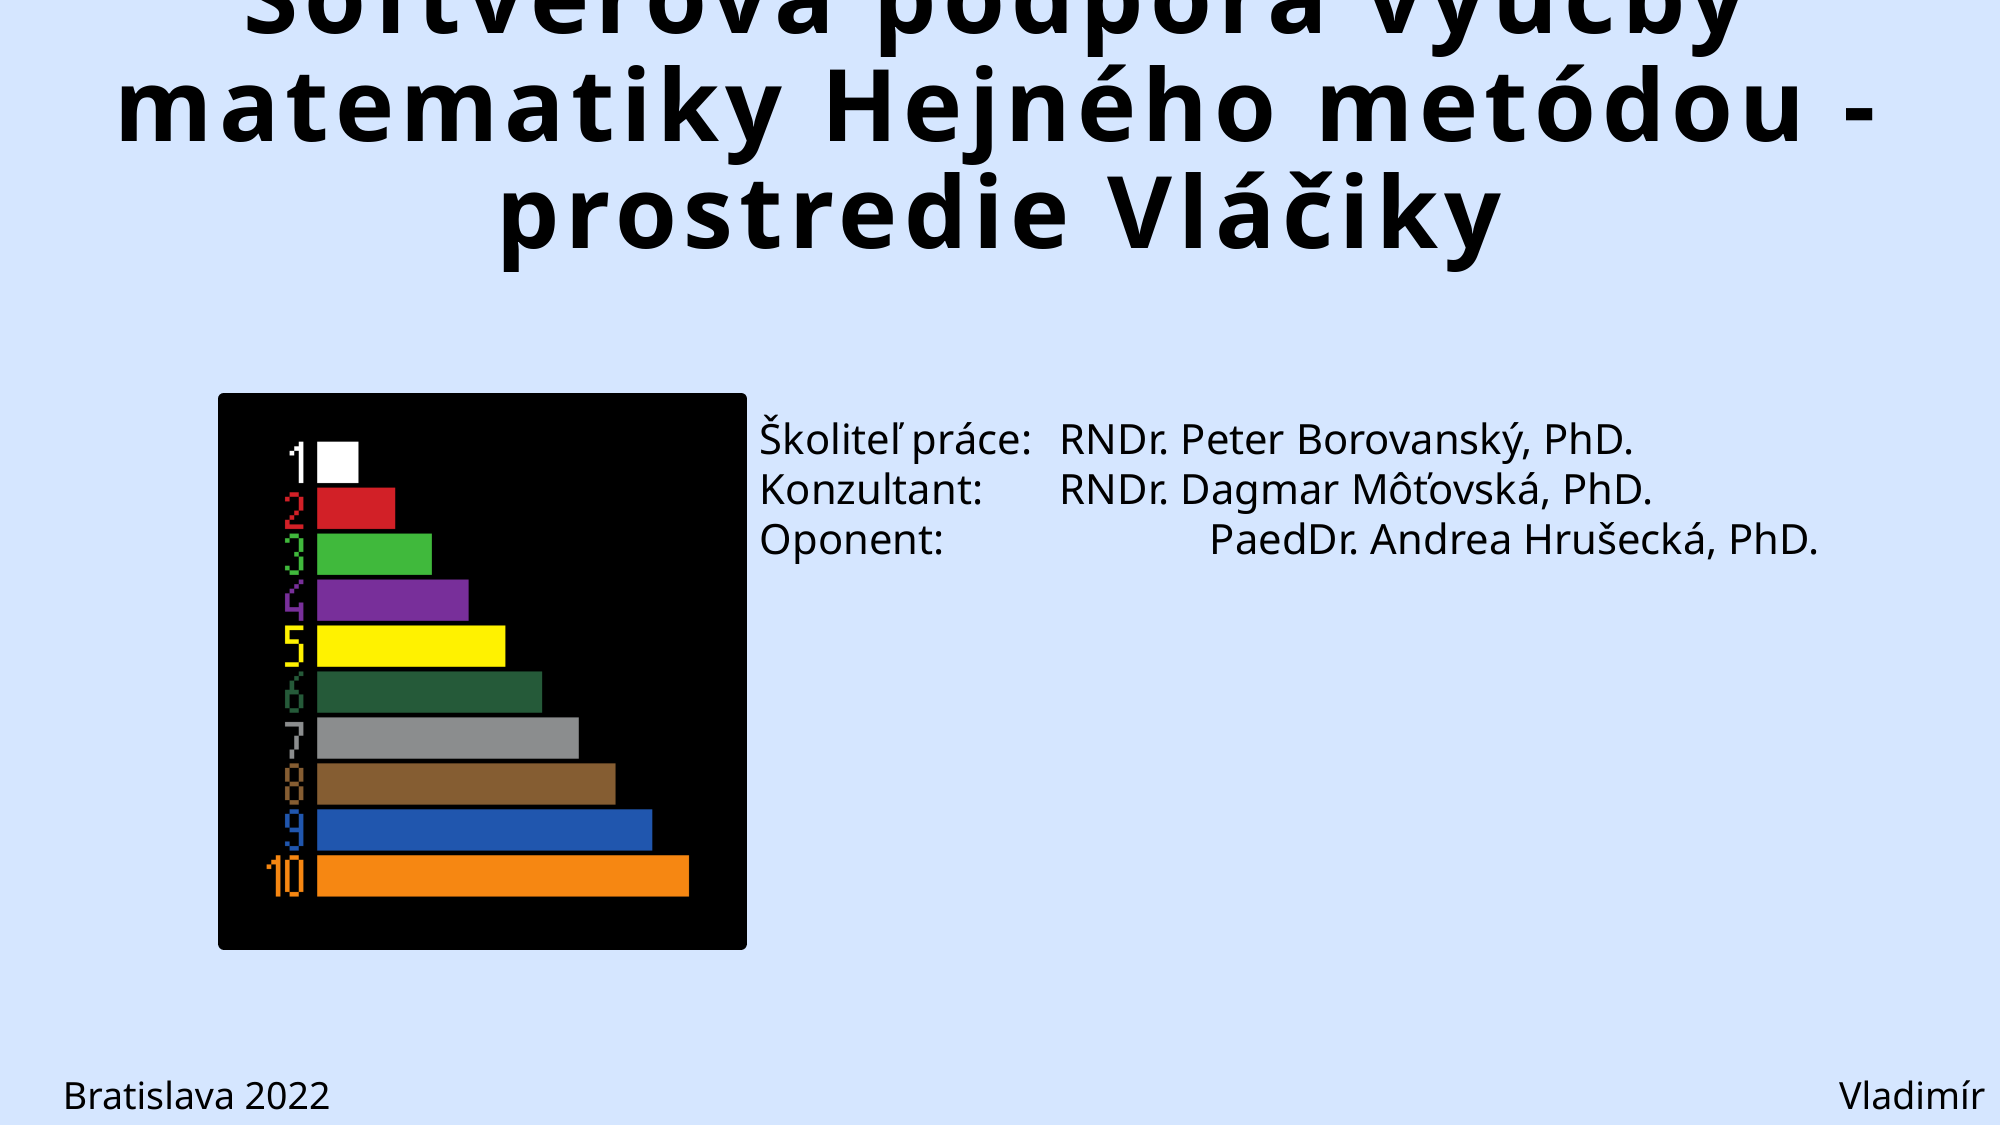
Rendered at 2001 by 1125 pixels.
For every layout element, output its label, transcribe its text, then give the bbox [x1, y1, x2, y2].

text_box Školiteľ práce: RNDr. Peter Borovanský, PhD. Konzultant: RNDr. Dagmar Môťovská, PhD. Oponent: PaedDr. Andrea Hrušecká, PhD. [745, 405, 1835, 570]
picture [230, 405, 735, 938]
title Softvérová podpora výučby matematiky Hejného metódou - prostredie Vláčiky [14, 0, 1986, 279]
text_box Bratislava 2022 Vladimír Ačjak [0, 1064, 2000, 1125]
